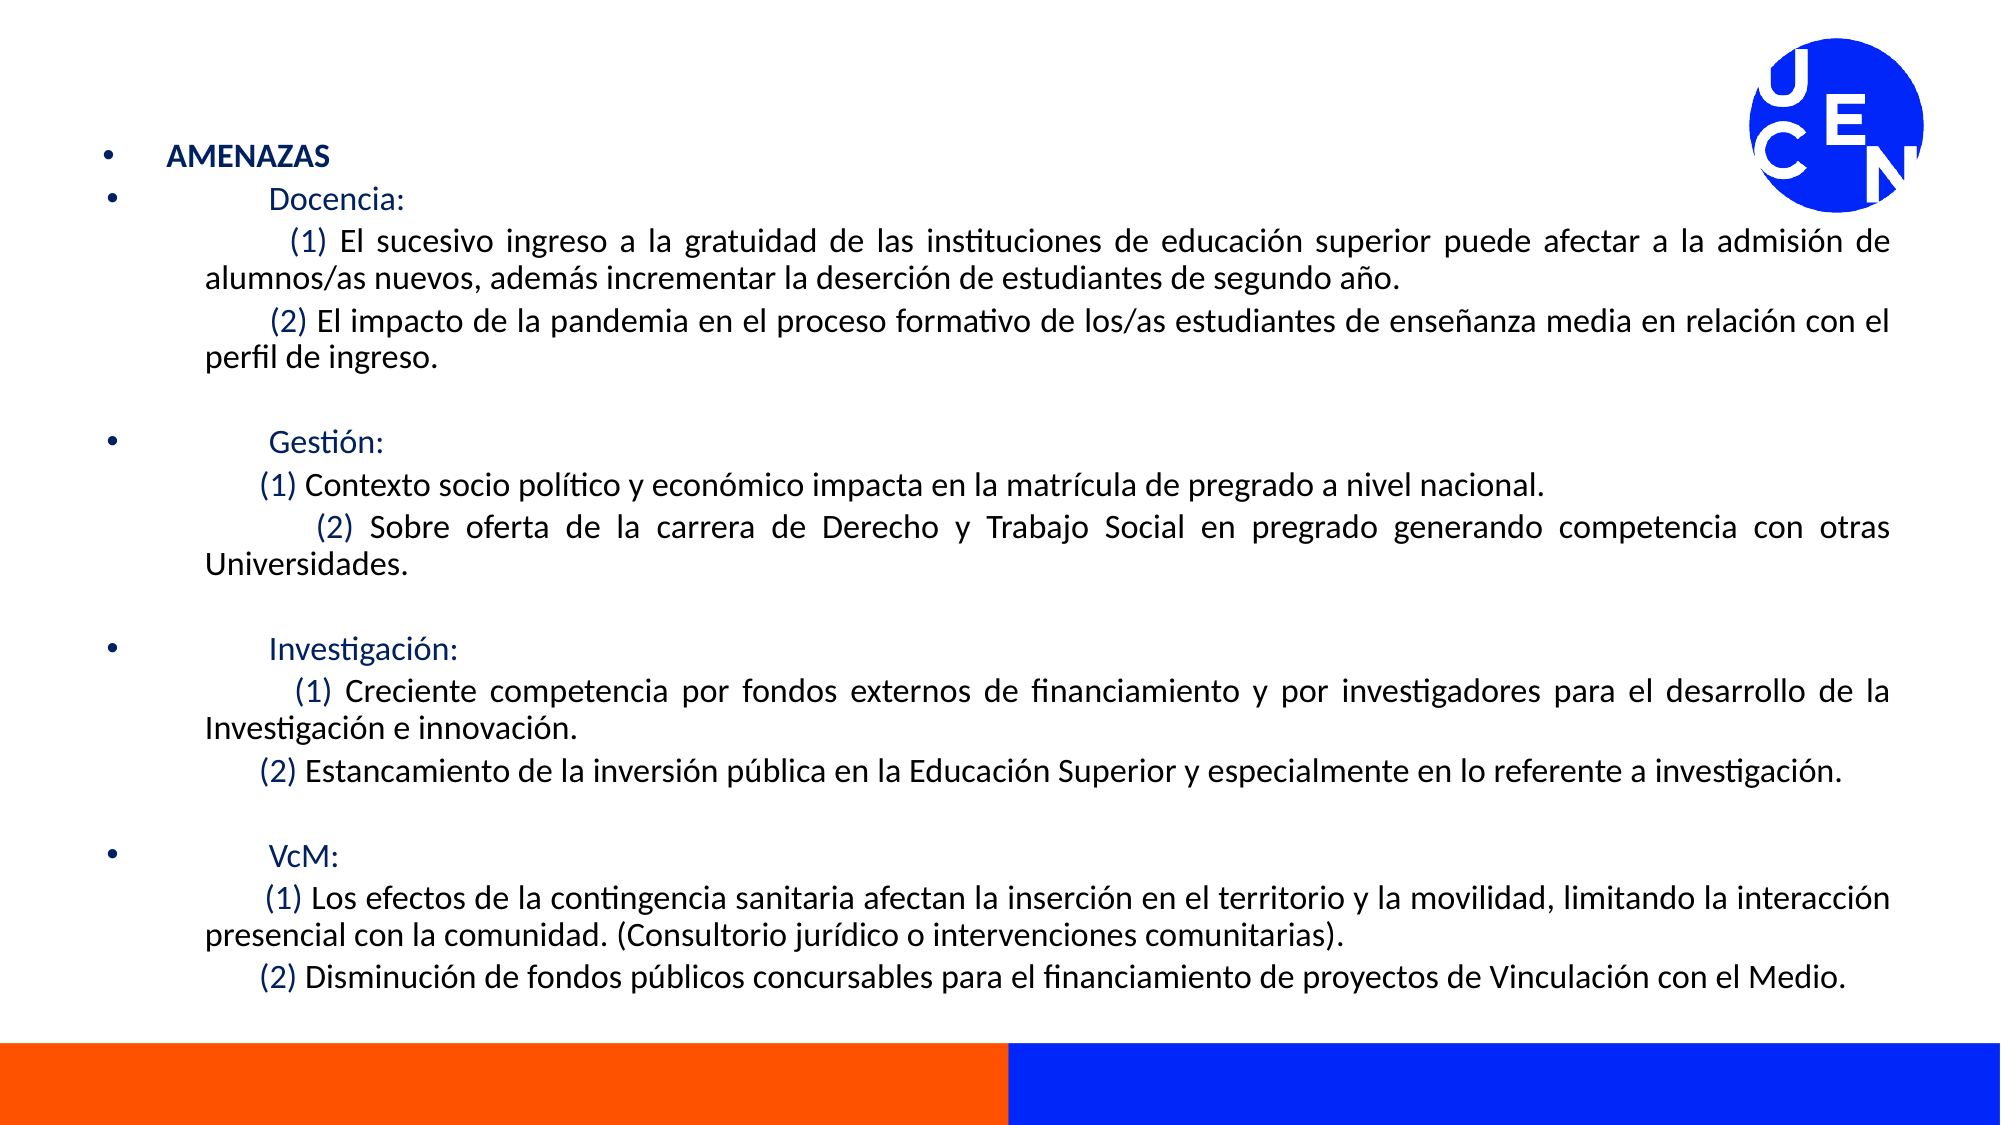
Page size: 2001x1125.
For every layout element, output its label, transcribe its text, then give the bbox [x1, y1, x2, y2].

picture [0, 1043, 2000, 1125]
picture [1729, 33, 1943, 221]
list AMENAZAS Docencia: (1) El sucesivo ingreso a la gratuidad de las instituciones de educación superior puede afectar a la admisión de alumnos/as nuevos, además incrementar la deserción de estudiantes de segundo año. (2) El impacto de la pandemia en el proceso formativo de los/as estudiantes de enseñanza media en relación con el perfil de ingreso. Gestión: (1) Contexto socio político y económico impacta en la matrícula de pregrado a nivel nacional. (2) Sobre oferta de la carrera de Derecho y Trabajo Social en pregrado generando competencia con otras Universidades. Investigación: (1) Creciente competencia por fondos externos de financiamiento y por investigadores para el desarrollo de la Investigación e innovación. (2) Estancamiento de la inversión pública en la Educación Superior y especialmente en lo referente a investigación. VcM: (1) Los efectos de la contingencia sanitaria afectan la inserción en el territorio y la movilidad, limitando la interacción presencial con la comunidad. (Consultorio jurídico o intervenciones comunitarias). (2) Disminución de fondos públicos concursables para el financiamiento de proyectos de Vinculación con el Medio. [87, 130, 1907, 1043]
